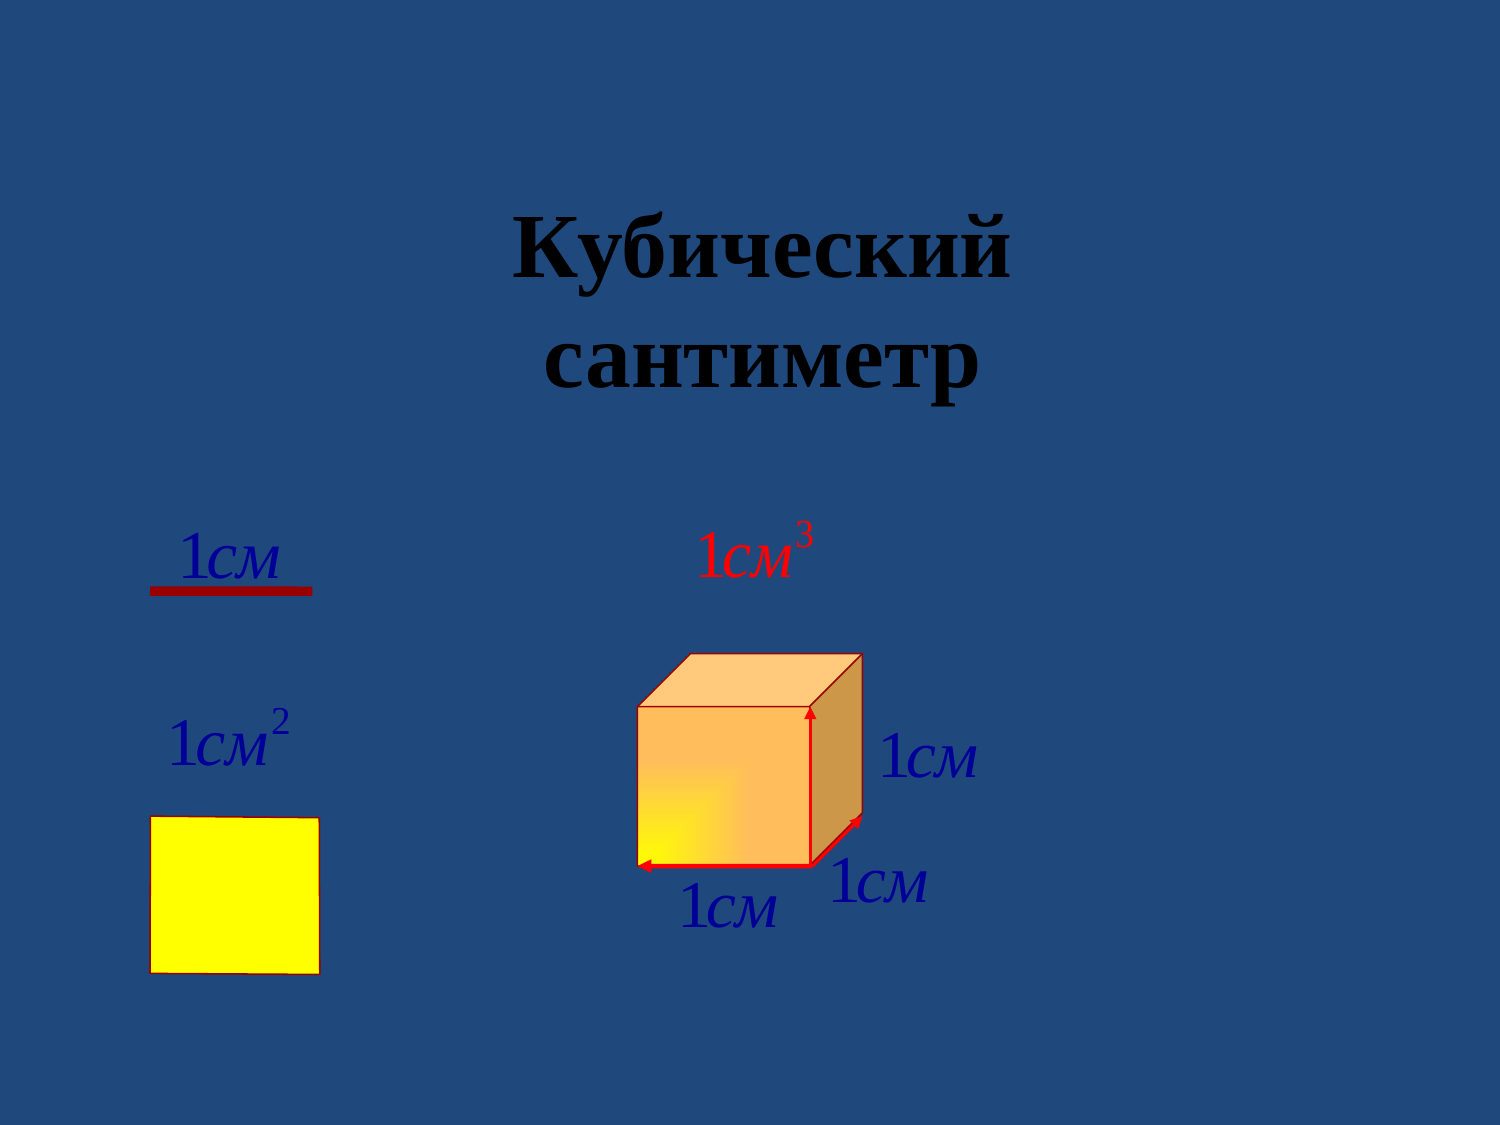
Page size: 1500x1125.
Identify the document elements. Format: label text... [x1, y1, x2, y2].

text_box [163, 691, 302, 779]
text_box [804, 706, 817, 865]
text_box [839, 816, 863, 839]
text_box [637, 653, 863, 866]
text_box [174, 515, 291, 593]
text_box [637, 859, 672, 873]
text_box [691, 503, 821, 591]
text_box [150, 816, 320, 928]
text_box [674, 865, 788, 941]
text_box Кубический сантиметр [312, 178, 1213, 414]
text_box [824, 840, 938, 916]
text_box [874, 715, 988, 791]
text_box [150, 929, 320, 975]
